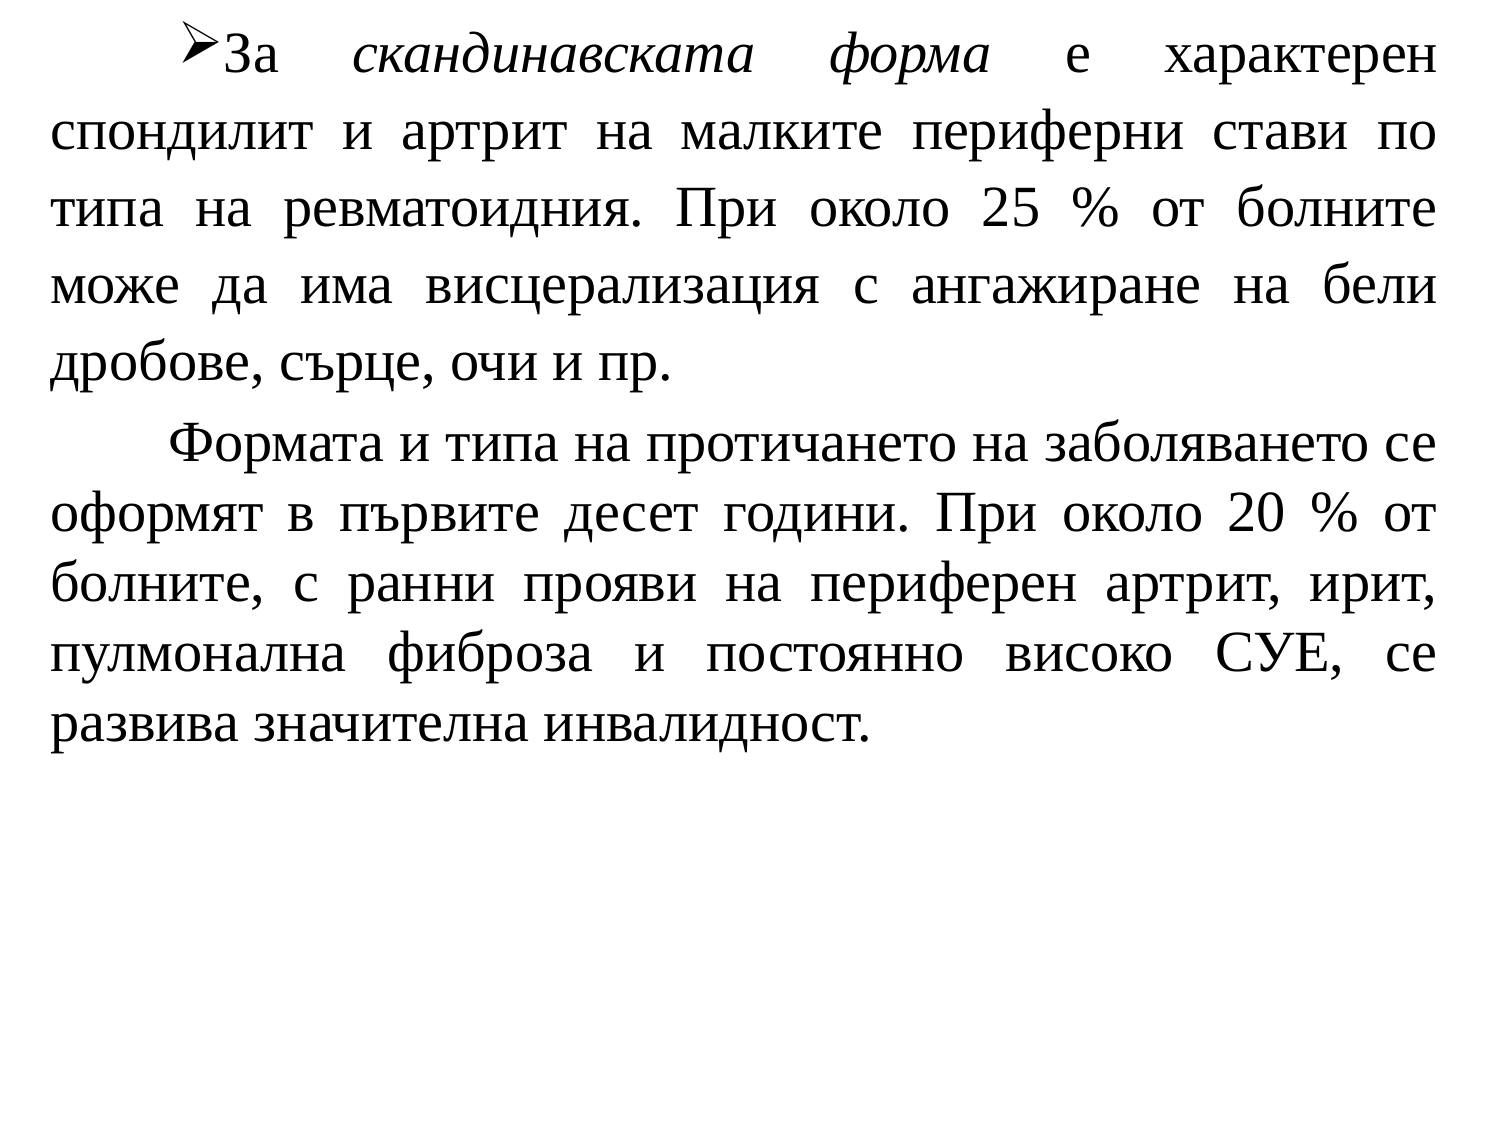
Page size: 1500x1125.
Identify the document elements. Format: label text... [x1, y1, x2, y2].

list За скандинавската форма е характерен спондилит и артрит на малките периферни стави по типа на ревматоидния. При около 25 % от болните може да има висцерализация с ангажиране на бели дробове, сърце, очи и пр. Формата и типа на протичането на заболяването се оформят в първите десет години. При около 20 % от болните, с ранни прояви на периферен артрит, ирит, пулмонална фиброза и постоянно високо СУЕ, се развива значителна инвалидност. [35, 0, 1454, 1005]
